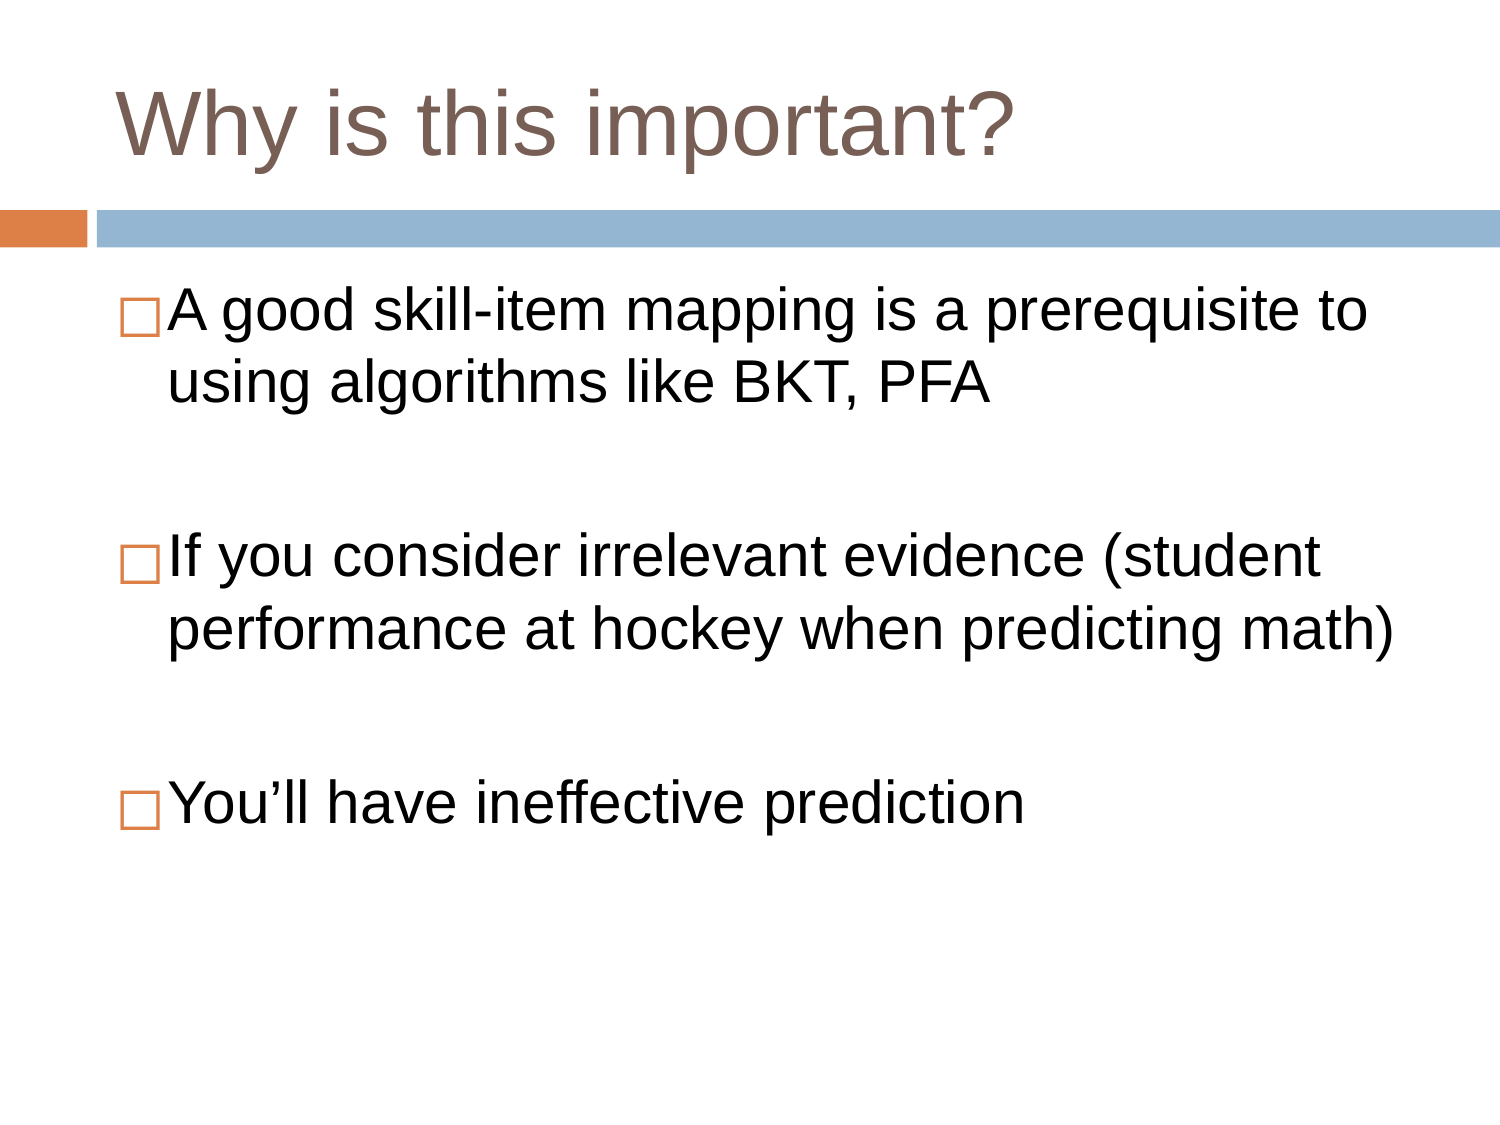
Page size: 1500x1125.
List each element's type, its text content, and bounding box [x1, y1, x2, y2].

list A good skill-item mapping is a prerequisite to using algorithms like BKT, PFA If you consider irrelevant evidence (student performance at hockey when predicting math) You’ll have ineffective prediction [100, 262, 1438, 1000]
title Why is this important? [100, 37, 1438, 200]
